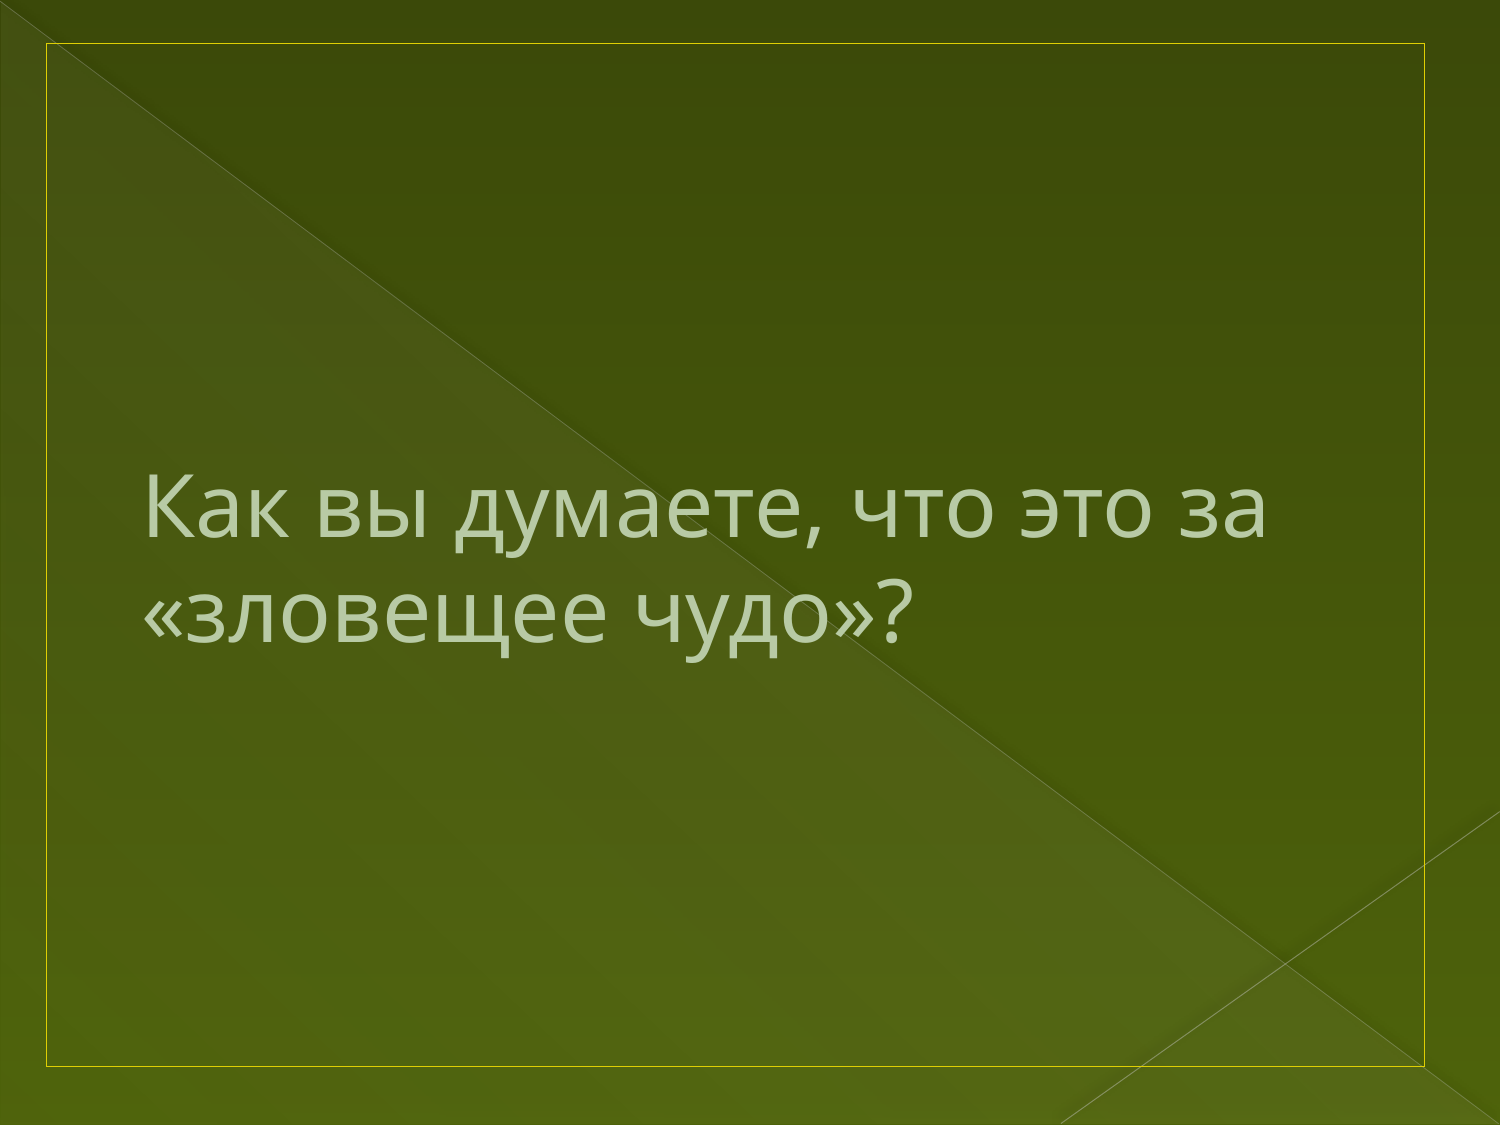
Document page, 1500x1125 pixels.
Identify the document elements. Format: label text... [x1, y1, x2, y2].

title Как вы думаете, что это за «зловещее чудо»? [46, 43, 1425, 1067]
